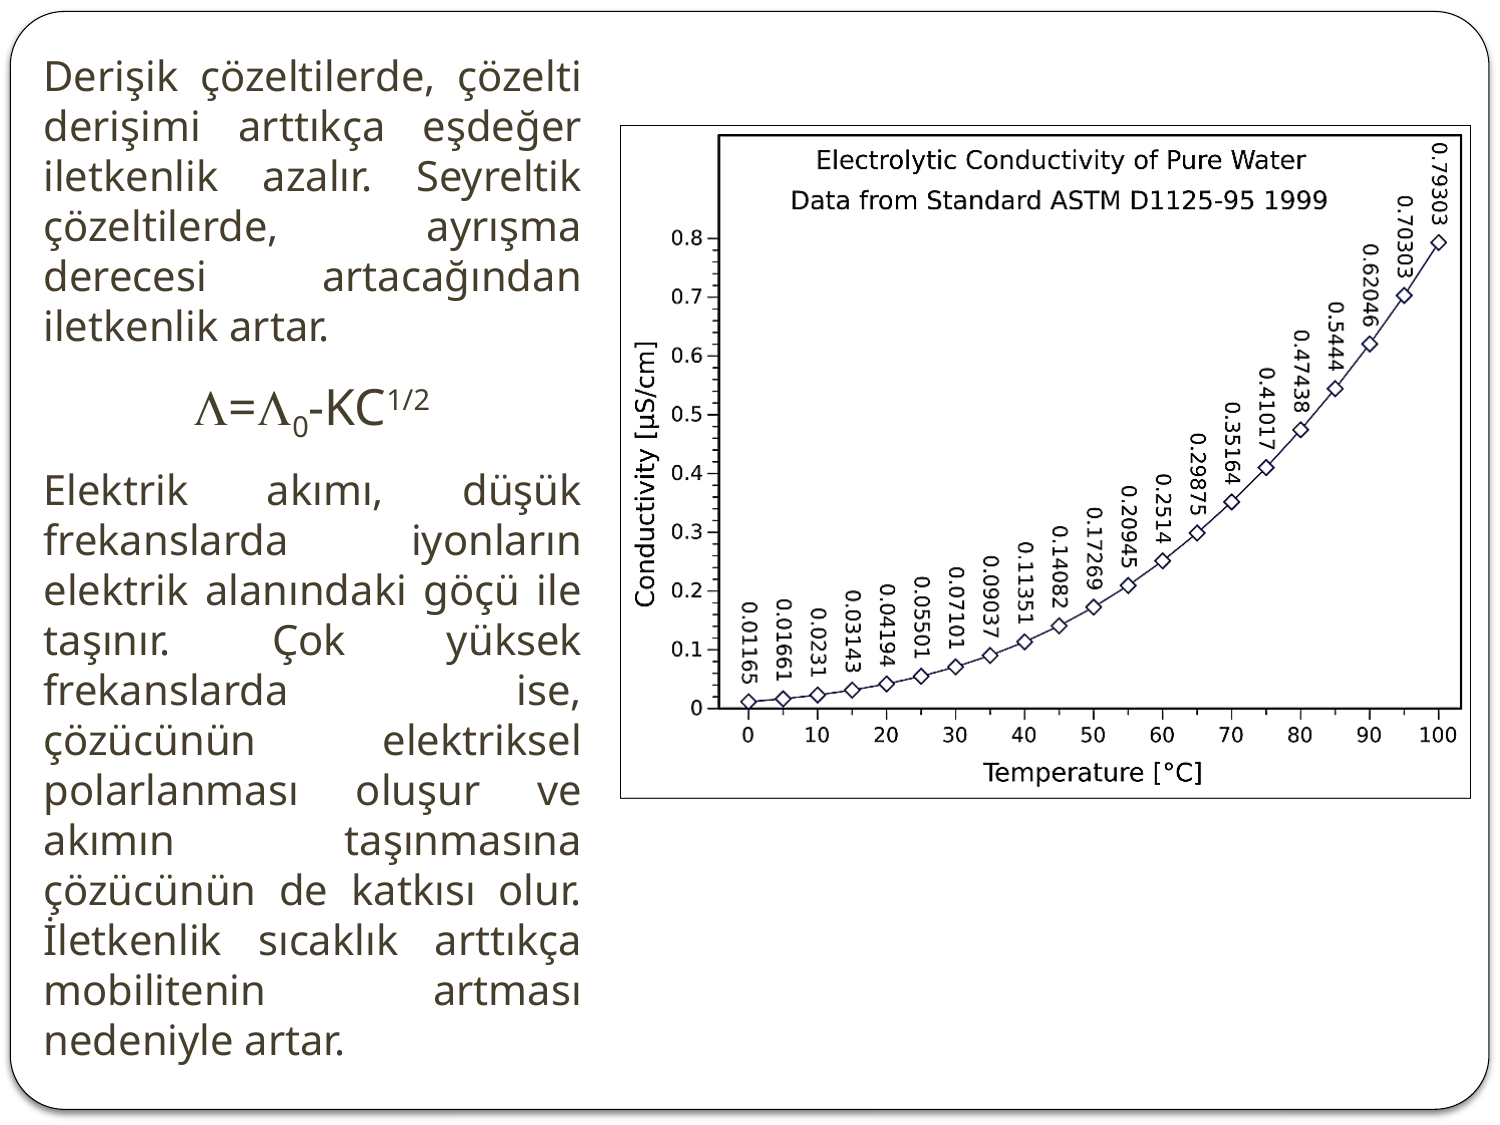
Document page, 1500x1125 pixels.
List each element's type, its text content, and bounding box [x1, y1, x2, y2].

text_box Derişik çözeltilerde, çözelti derişimi arttıkça eşdeğer iletkenlik azalır. Seyreltik çözeltilerde, ayrışma derecesi artacağından iletkenlik artar. =0-KC1/2 Elektrik akımı, düşük frekanslarda iyonların elektrik alanındaki göçü ile taşınır. Çok yüksek frekanslarda ise, çözücünün elektriksel polarlanması oluşur ve akımın taşınmasına çözücünün de katkısı olur. İletkenlik sıcaklık arttıkça mobilitenin artması nedeniyle artar. [29, 42, 597, 1072]
picture [620, 125, 1471, 799]
